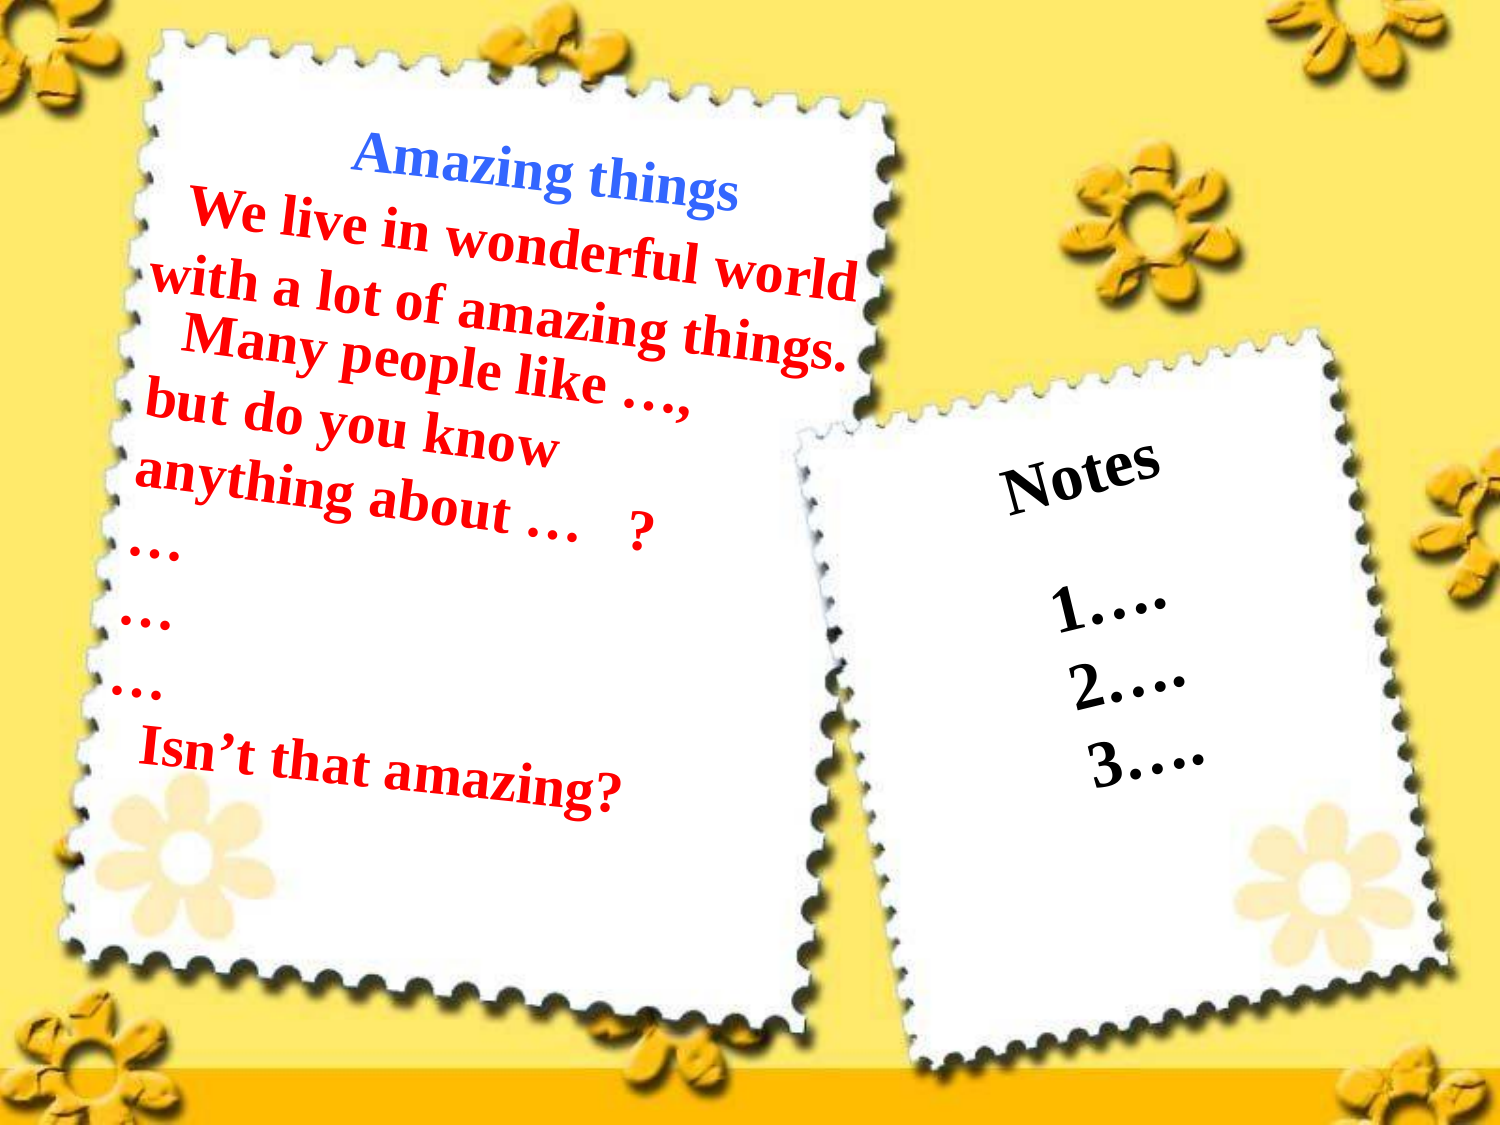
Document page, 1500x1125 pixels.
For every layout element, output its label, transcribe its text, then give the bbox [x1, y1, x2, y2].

text_box Isn’t that amazing? [121, 696, 644, 835]
text_box 1…. 2…. 3…. [1024, 527, 1263, 891]
list [135, 172, 951, 1012]
text_box Notes [975, 398, 1184, 540]
title [962, 408, 1330, 953]
text_box Many people like …, but do you know anything about … ? … … … [89, 279, 889, 807]
text_box We live in wonderful world with a lot of amazing things. [131, 153, 895, 374]
text_box Amazing things [333, 102, 761, 234]
picture [0, 0, 1500, 1125]
